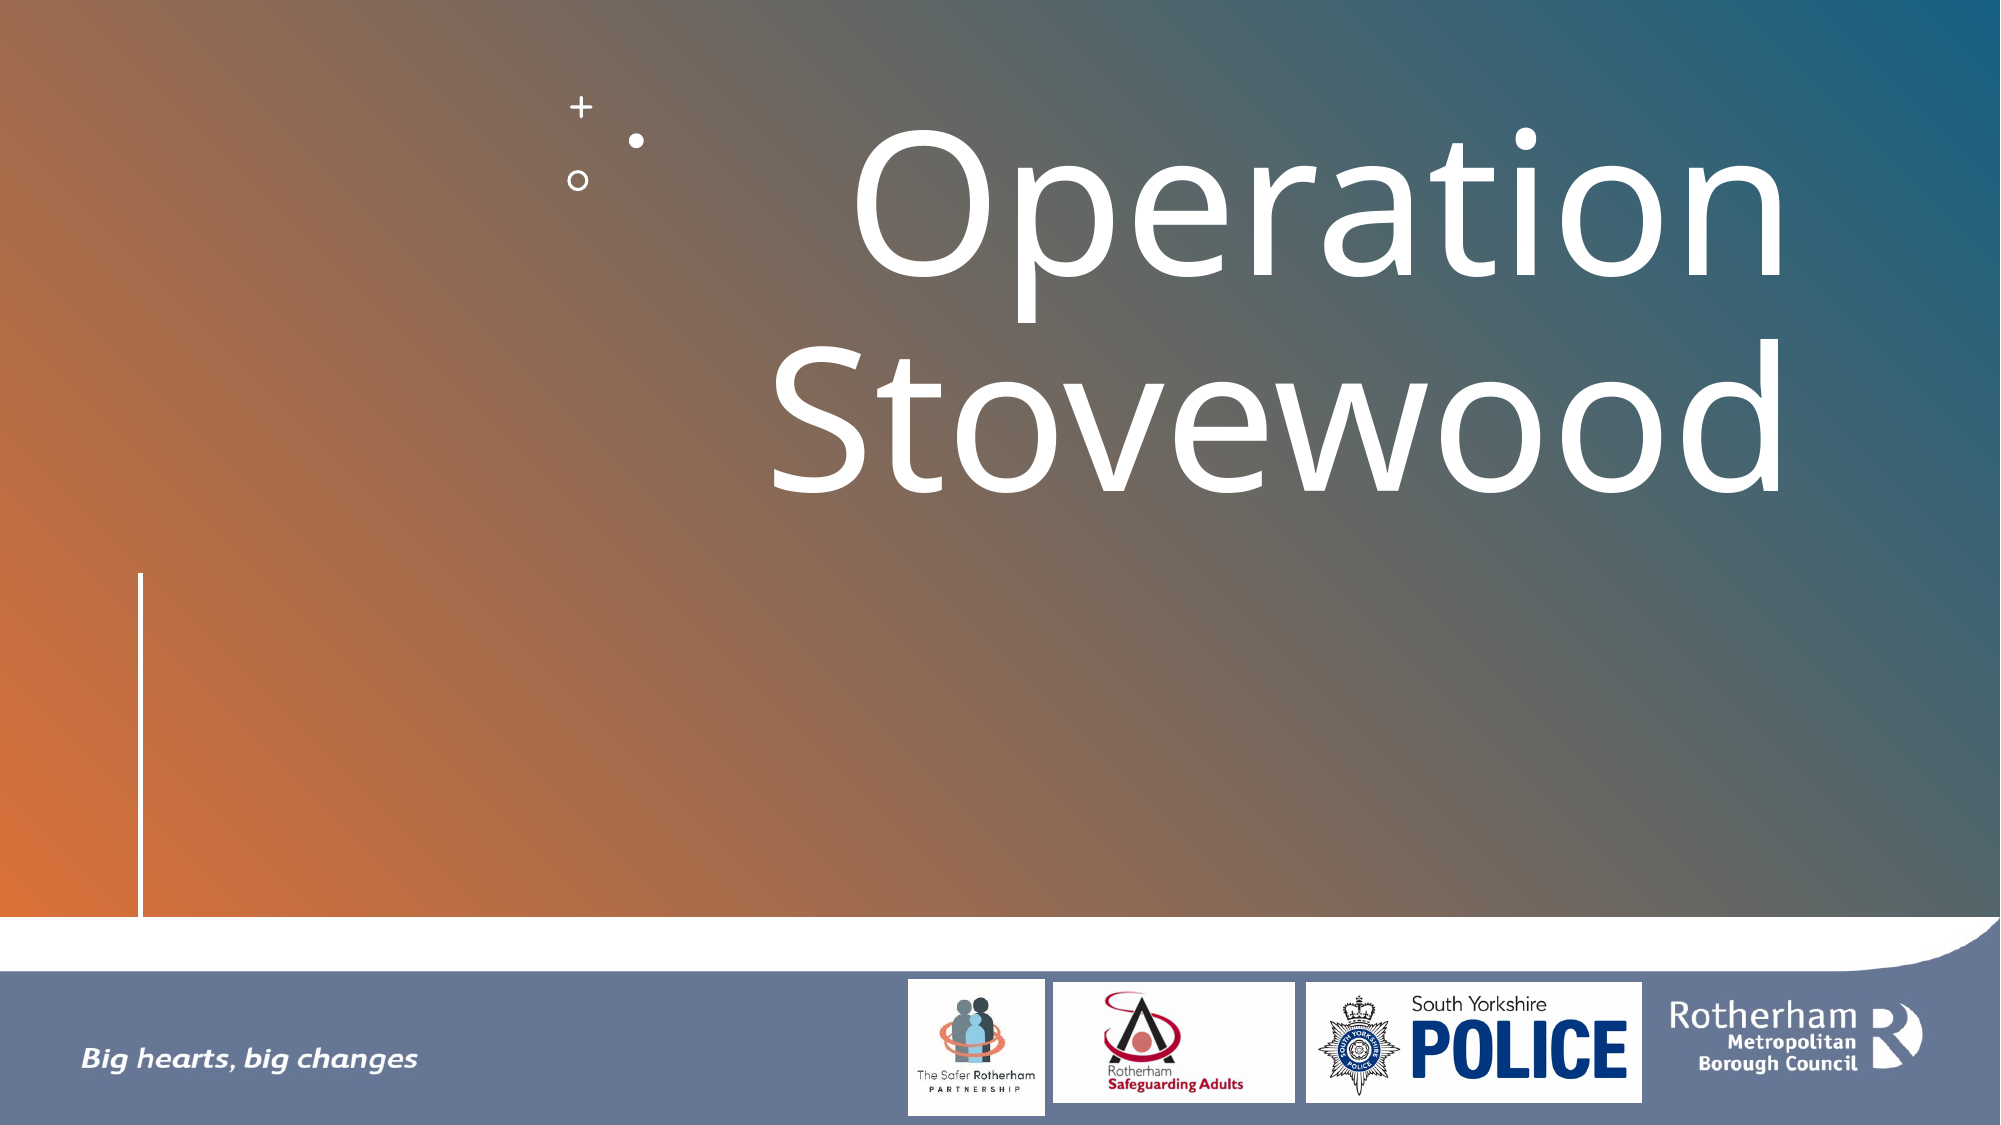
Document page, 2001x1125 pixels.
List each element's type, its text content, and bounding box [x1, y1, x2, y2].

text_box [0, 0, 2000, 916]
picture [0, 916, 2000, 1125]
title Operation Stovewood [636, 95, 1812, 779]
text_box [628, 133, 644, 149]
text_box [567, 170, 589, 192]
text_box [569, 95, 593, 119]
